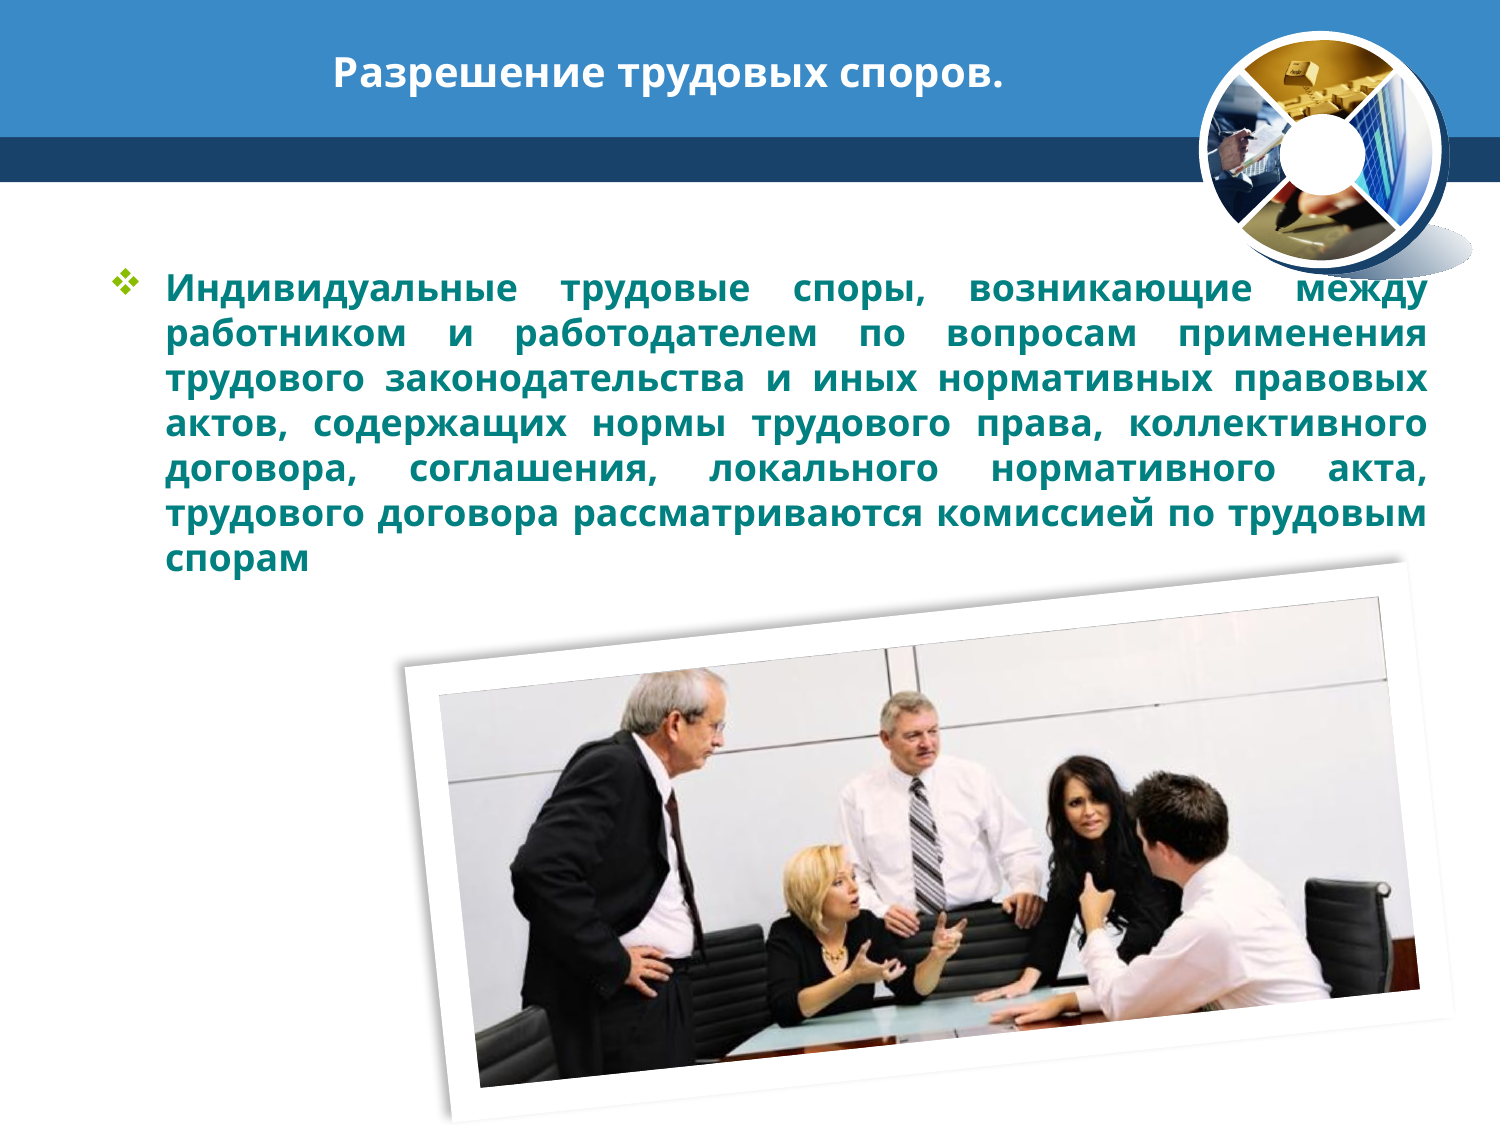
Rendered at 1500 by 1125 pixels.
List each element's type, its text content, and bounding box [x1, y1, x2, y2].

title Разрешение трудовых споров. [62, 24, 1276, 118]
picture [1276, 40, 1394, 122]
picture [1349, 73, 1432, 140]
picture [1207, 110, 1292, 140]
picture [440, 598, 1419, 1087]
list Индивидуальные трудовые споры, возникающие между работником и работодателем по вопросам применения трудового законодательства и иных нормативных правовых актов, содержащих нормы трудового права, коллективного договора, соглашения, локального нормативного акта, трудового договора рассматриваются комиссией по трудовым спорам [93, 140, 1444, 680]
